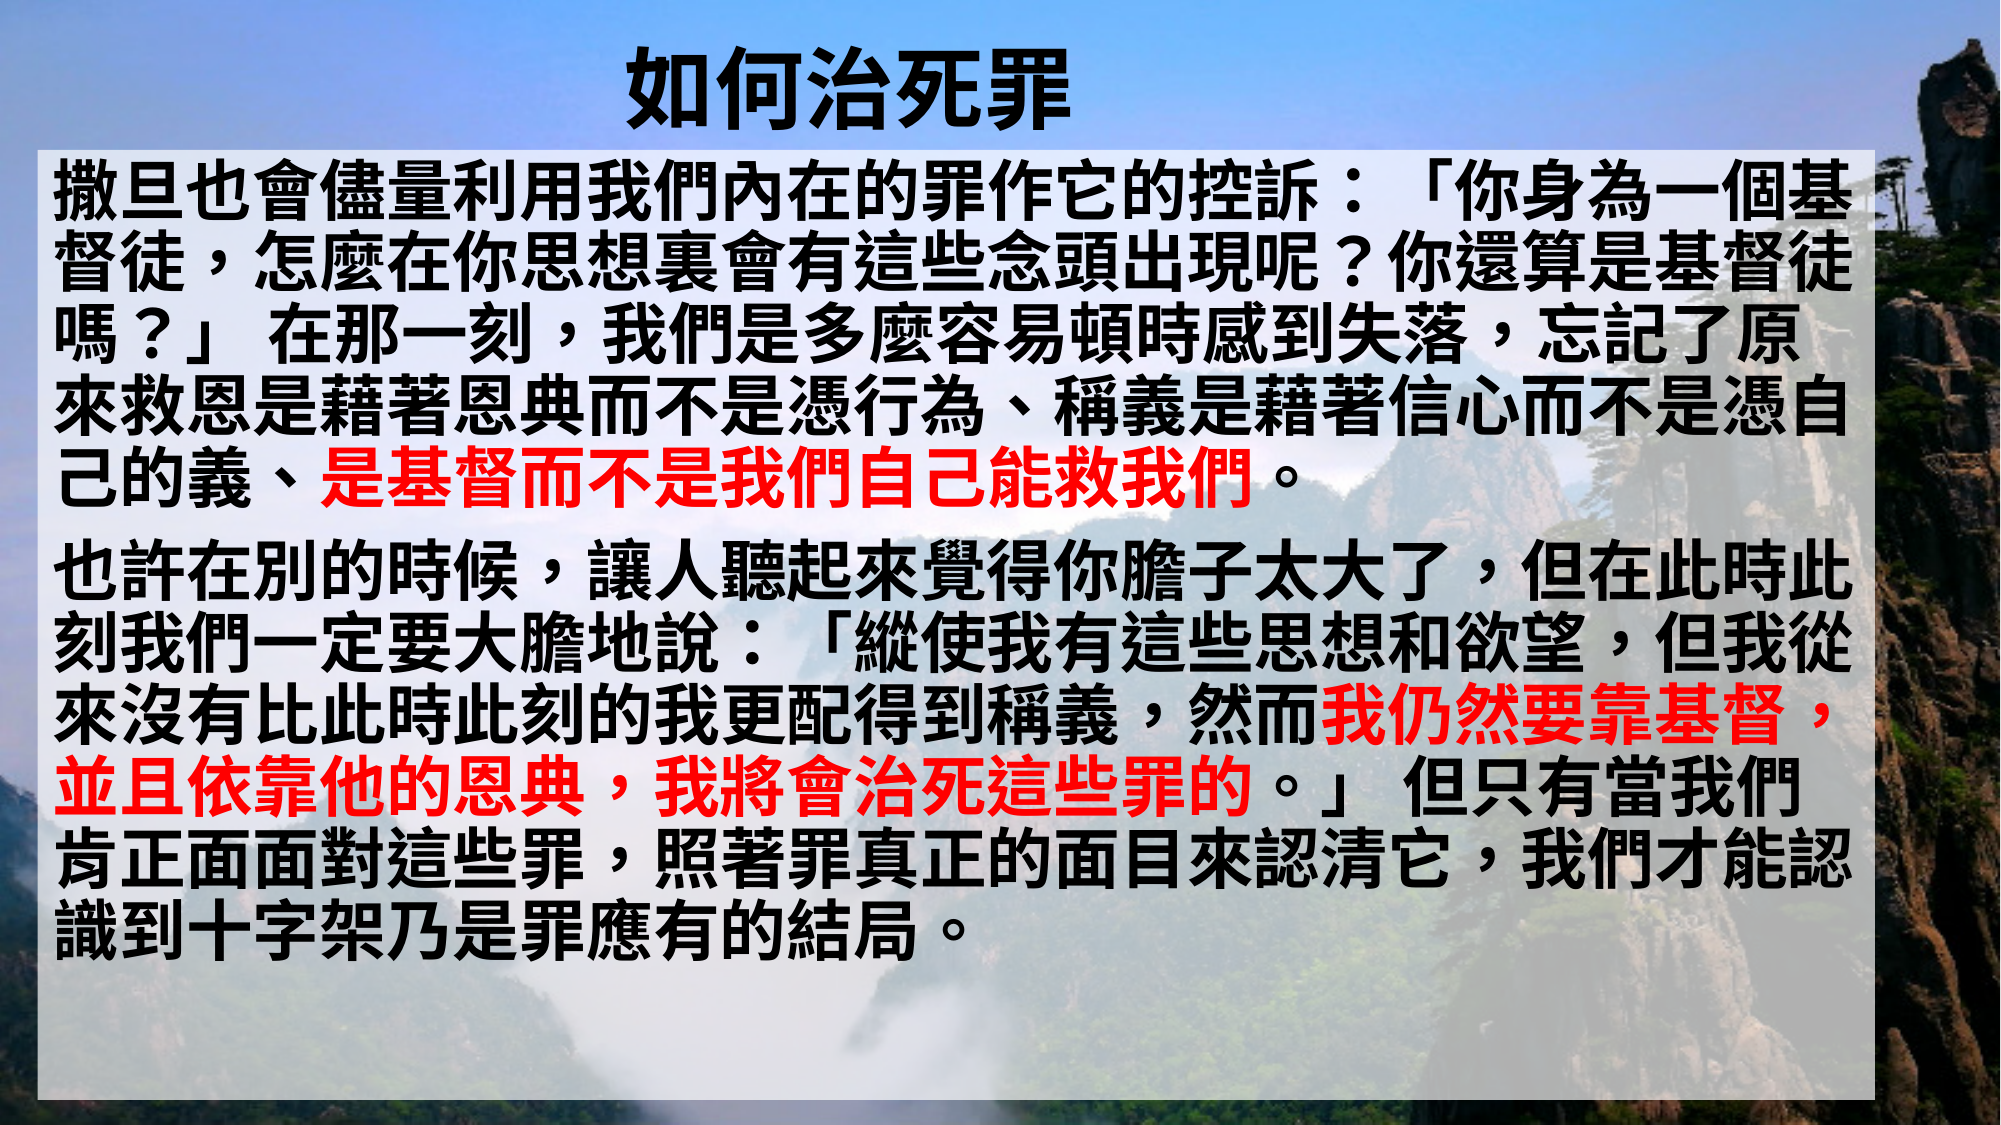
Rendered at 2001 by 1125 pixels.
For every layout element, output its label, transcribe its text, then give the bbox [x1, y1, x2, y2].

list 撒旦也會儘量利用我們內在的罪作它的控訴：「你身為一個基督徒，怎麼在你思想裏會有這些念頭出現呢？你還算是基督徒嗎？」 在那一刻，我們是多麼容易頓時感到失落，忘記了原來救恩是藉著恩典而不是憑行為、稱義是藉著信心而不是憑自己的義、是基督而不是我們自己能救我們。 也許在別的時候，讓人聽起來覺得你膽子太大了，但在此時此刻我們一定要大膽地說：「縱使我有這些思想和欲望，但我從來沒有比此時此刻的我更配得到稱義，然而我仍然要靠基督，並且依靠他的恩典，我將會治死這些罪的。」 但只有當我們肯正面面對這些罪，照著罪真正的面目來認清它，我們才能認識到十字架乃是罪應有的結局。 [37, 149, 1875, 1100]
title 如何治死罪 [50, 37, 1650, 149]
picture [0, 0, 2001, 1125]
